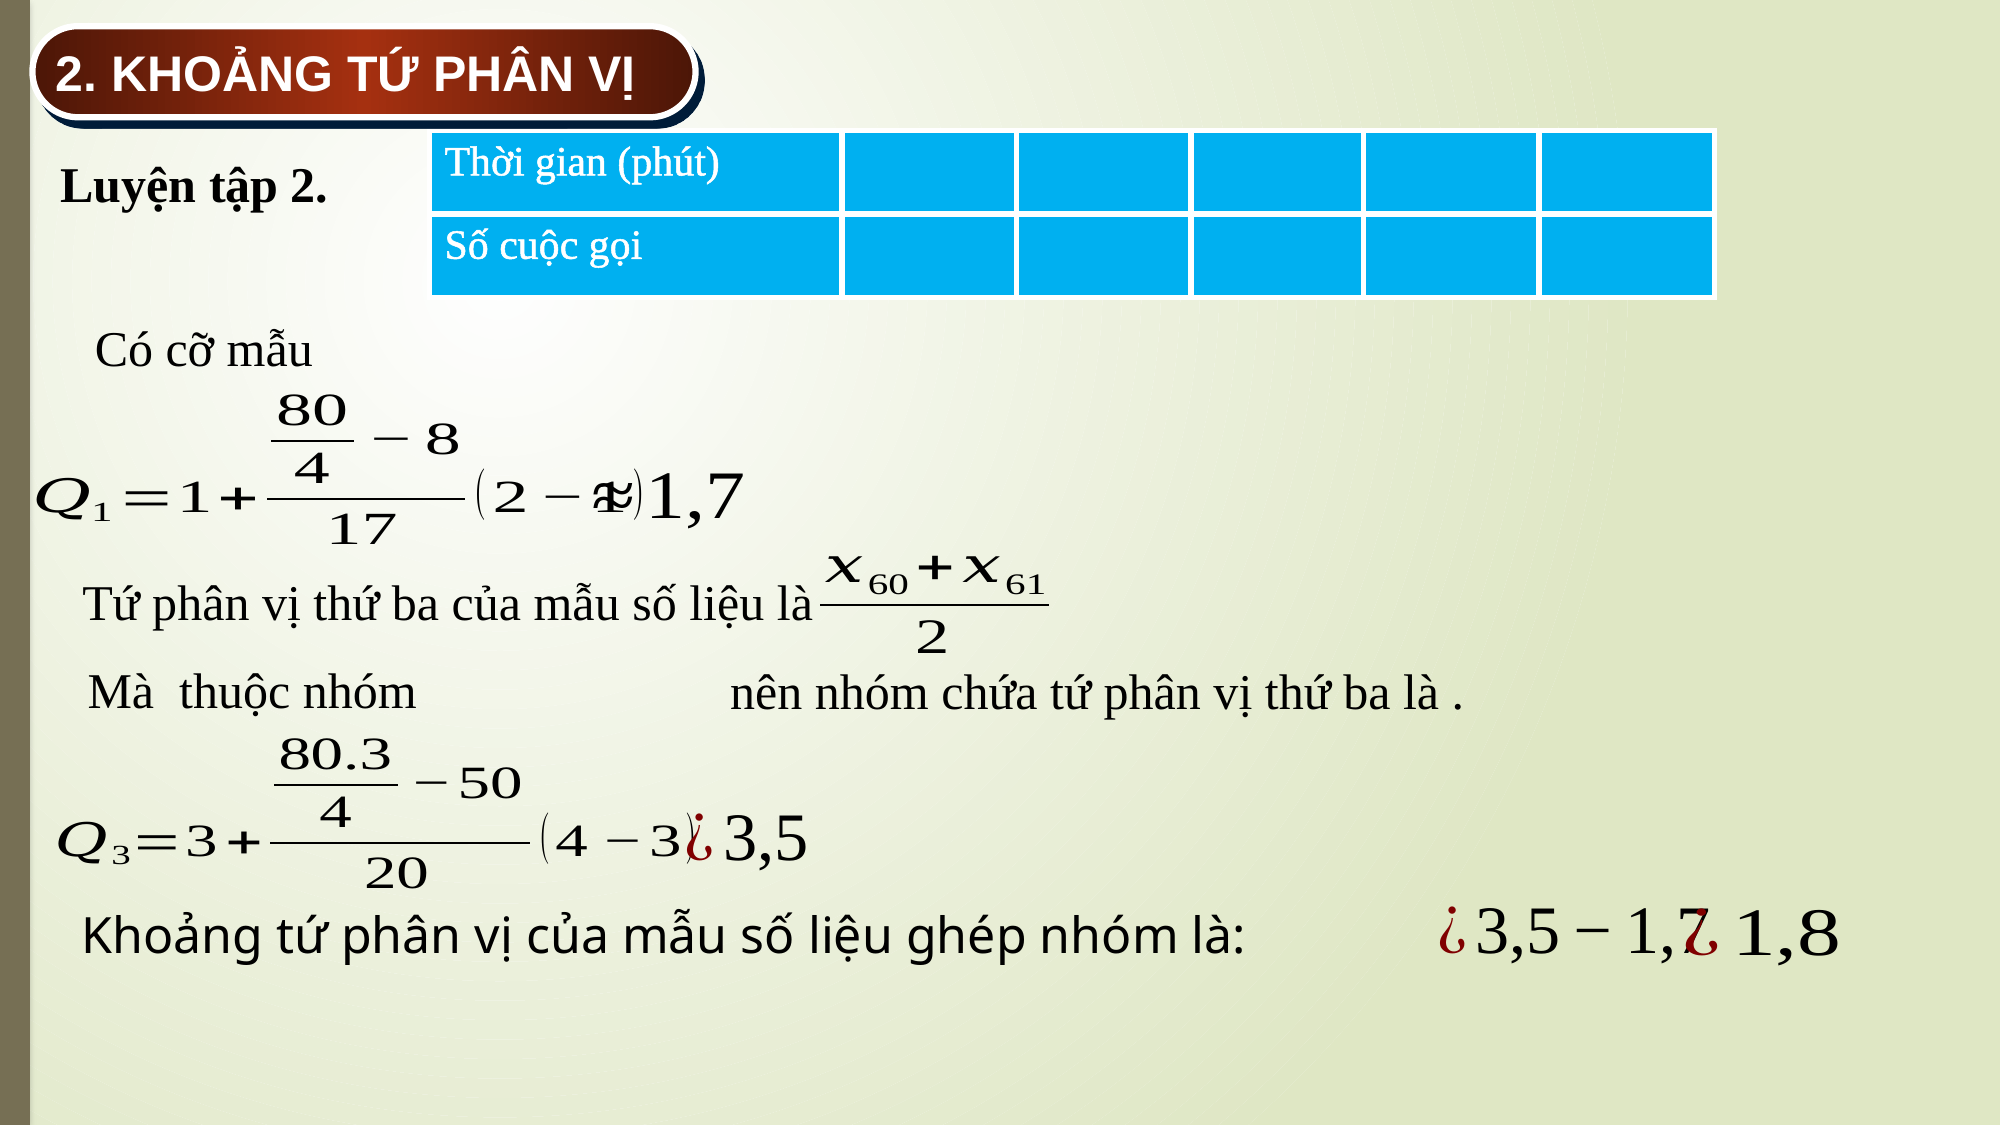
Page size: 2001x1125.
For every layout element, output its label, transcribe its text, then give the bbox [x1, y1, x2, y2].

text_box 2. KHOẢNG TỨ PHÂN VỊ [32, 26, 696, 118]
text_box Luyện tập 2. [45, 144, 362, 220]
text_box Tứ phân vị thứ ba của mẫu số liệu là [67, 562, 911, 638]
